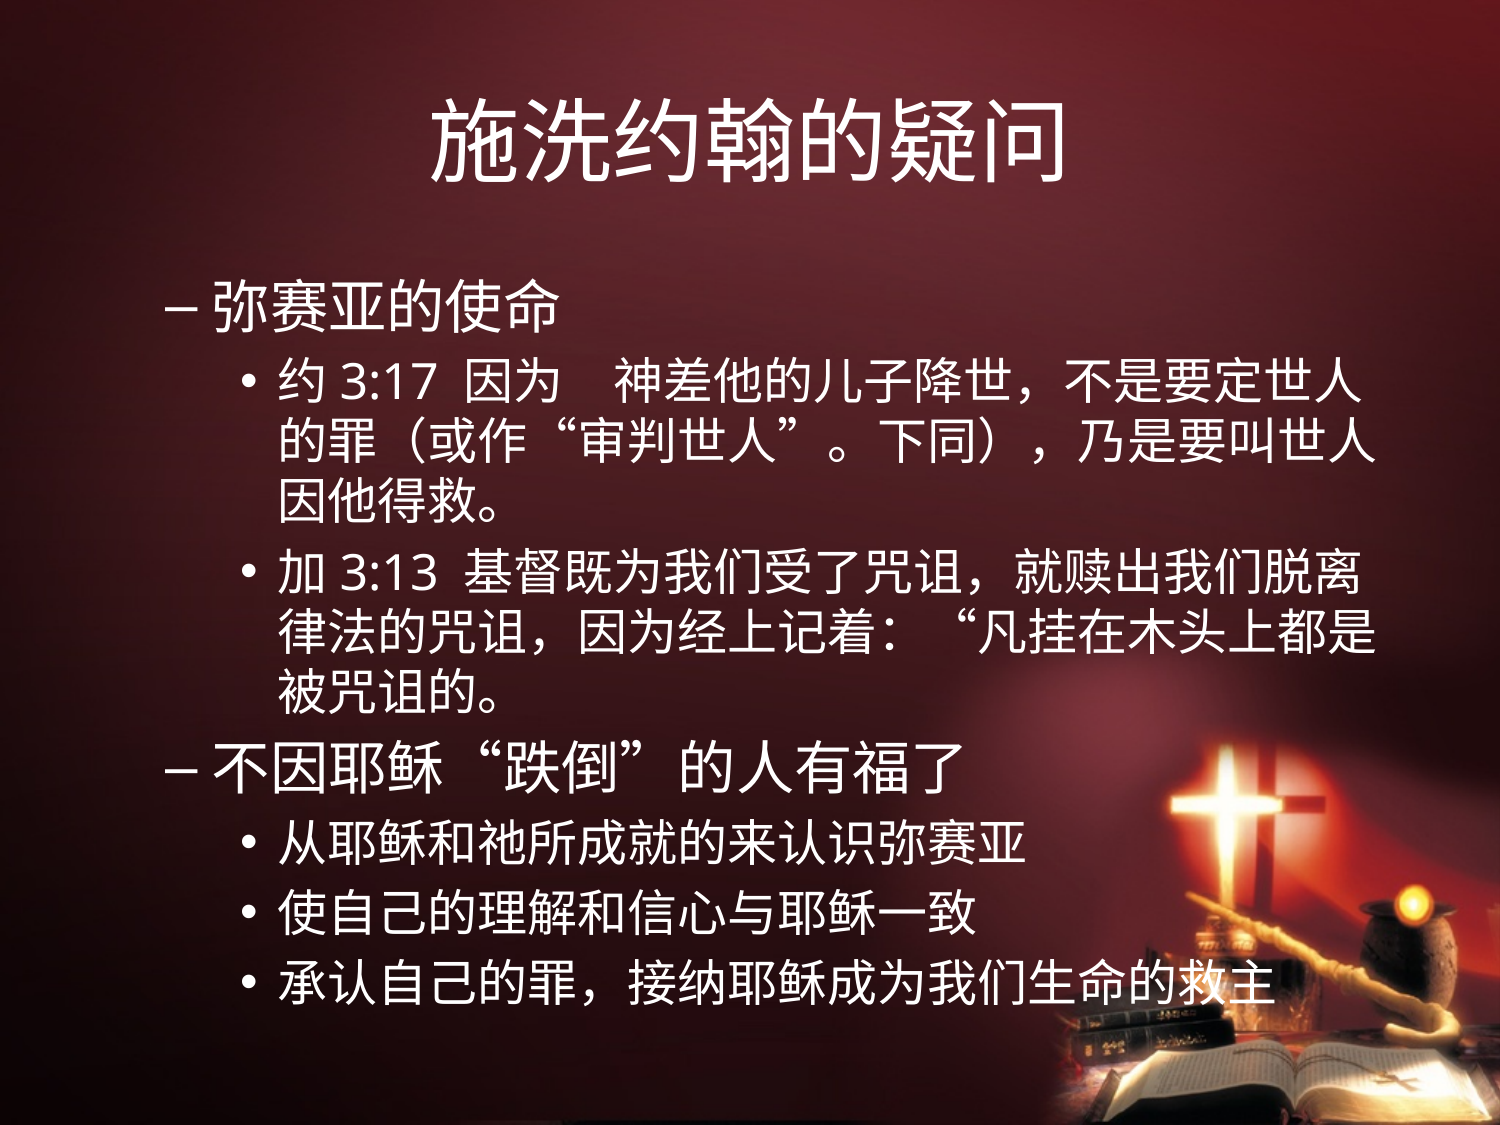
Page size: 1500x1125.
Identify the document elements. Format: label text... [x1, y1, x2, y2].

title 施洗约翰的疑问 [75, 45, 1425, 233]
list 弥赛亚的使命 约3:17 因为 神差他的儿子降世，不是要定世人的罪（或作“审判世人”。下同），乃是要叫世人因他得救。 加3:13 基督既为我们受了咒诅，就赎出我们脱离律法的咒诅，因为经上记着：“凡挂在木头上都是被咒诅的。 不因耶稣“跌倒”的人有福了 从耶稣和祂所成就的来认识弥赛亚 使自己的理解和信心与耶稣一致 承认自己的罪，接纳耶稣成为我们生命的救主 [75, 262, 1425, 1005]
picture [0, 0, 1500, 1125]
